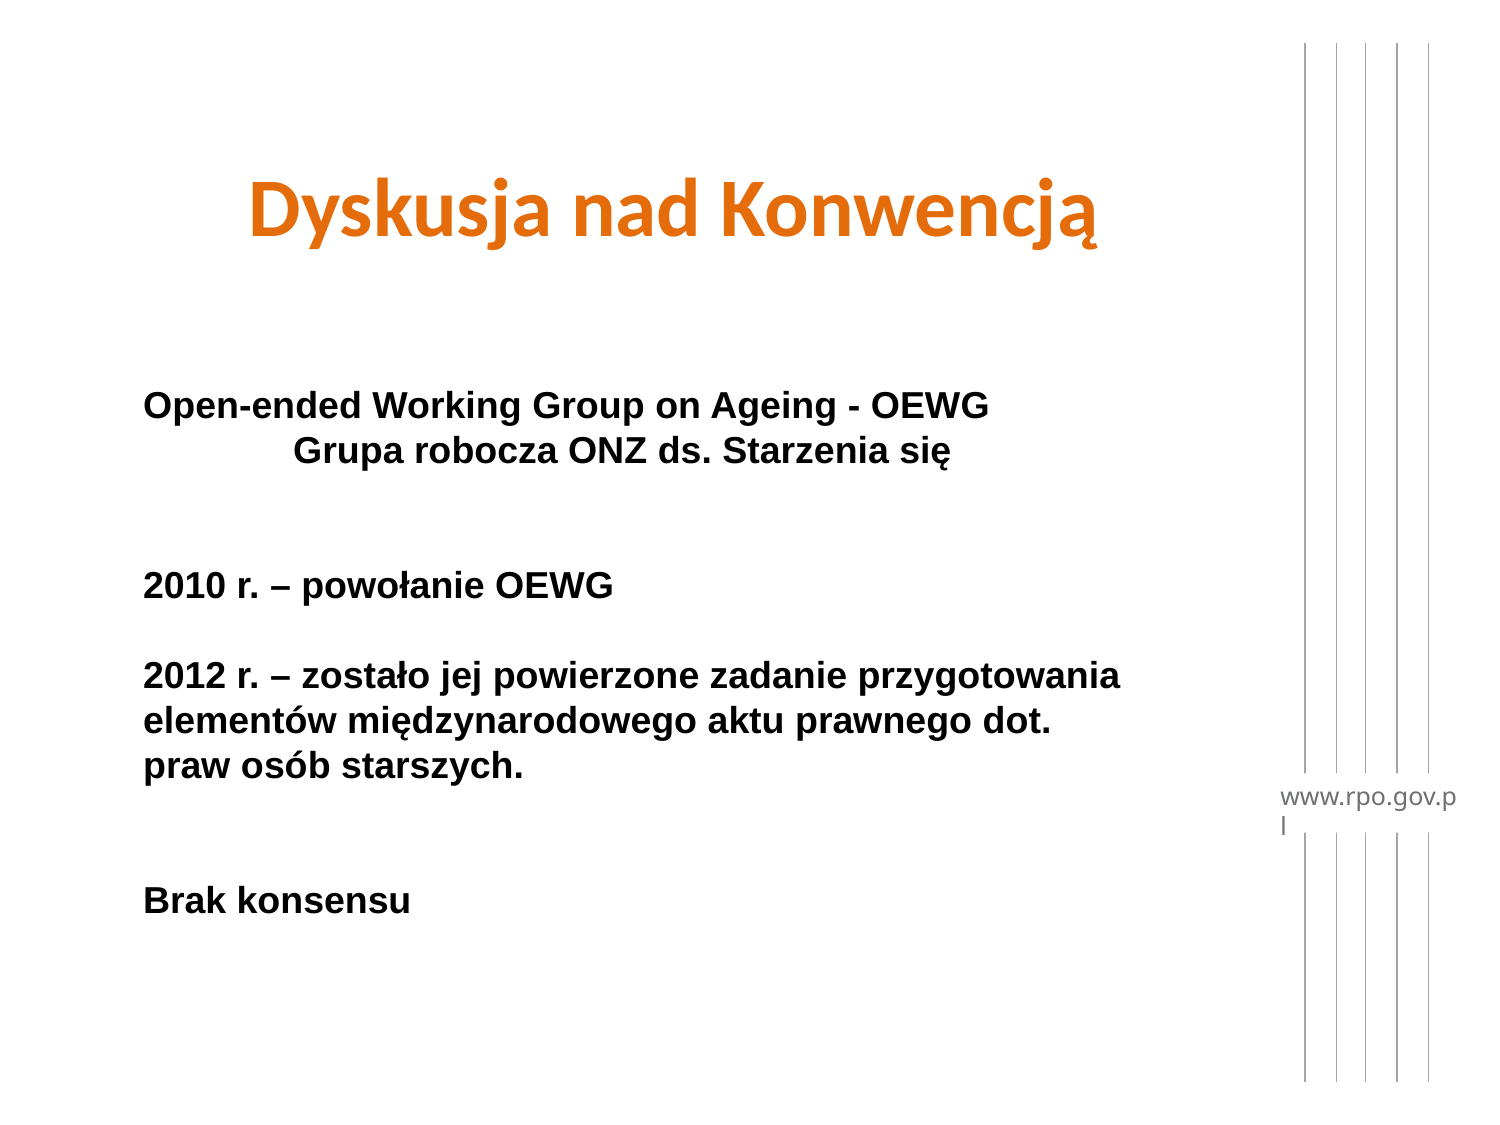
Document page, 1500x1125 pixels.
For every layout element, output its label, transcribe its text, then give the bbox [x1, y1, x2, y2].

text_box Open-ended Working Group on Ageing - OEWG Grupa robocza ONZ ds. Starzenia się 2010 r. – powołanie OEWG 2012 r. – zostało jej powierzone zadanie przygotowania elementów międzynarodowego aktu prawnego dot. praw osób starszych. Brak konsensu [128, 373, 1164, 1019]
text_box www.rpo.gov.pl [1265, 773, 1299, 833]
title Dyskusja nad Konwencją [130, 4, 1217, 501]
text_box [1304, 42, 1429, 1083]
text_box www.rpo.gov.pl [1433, 773, 1474, 833]
